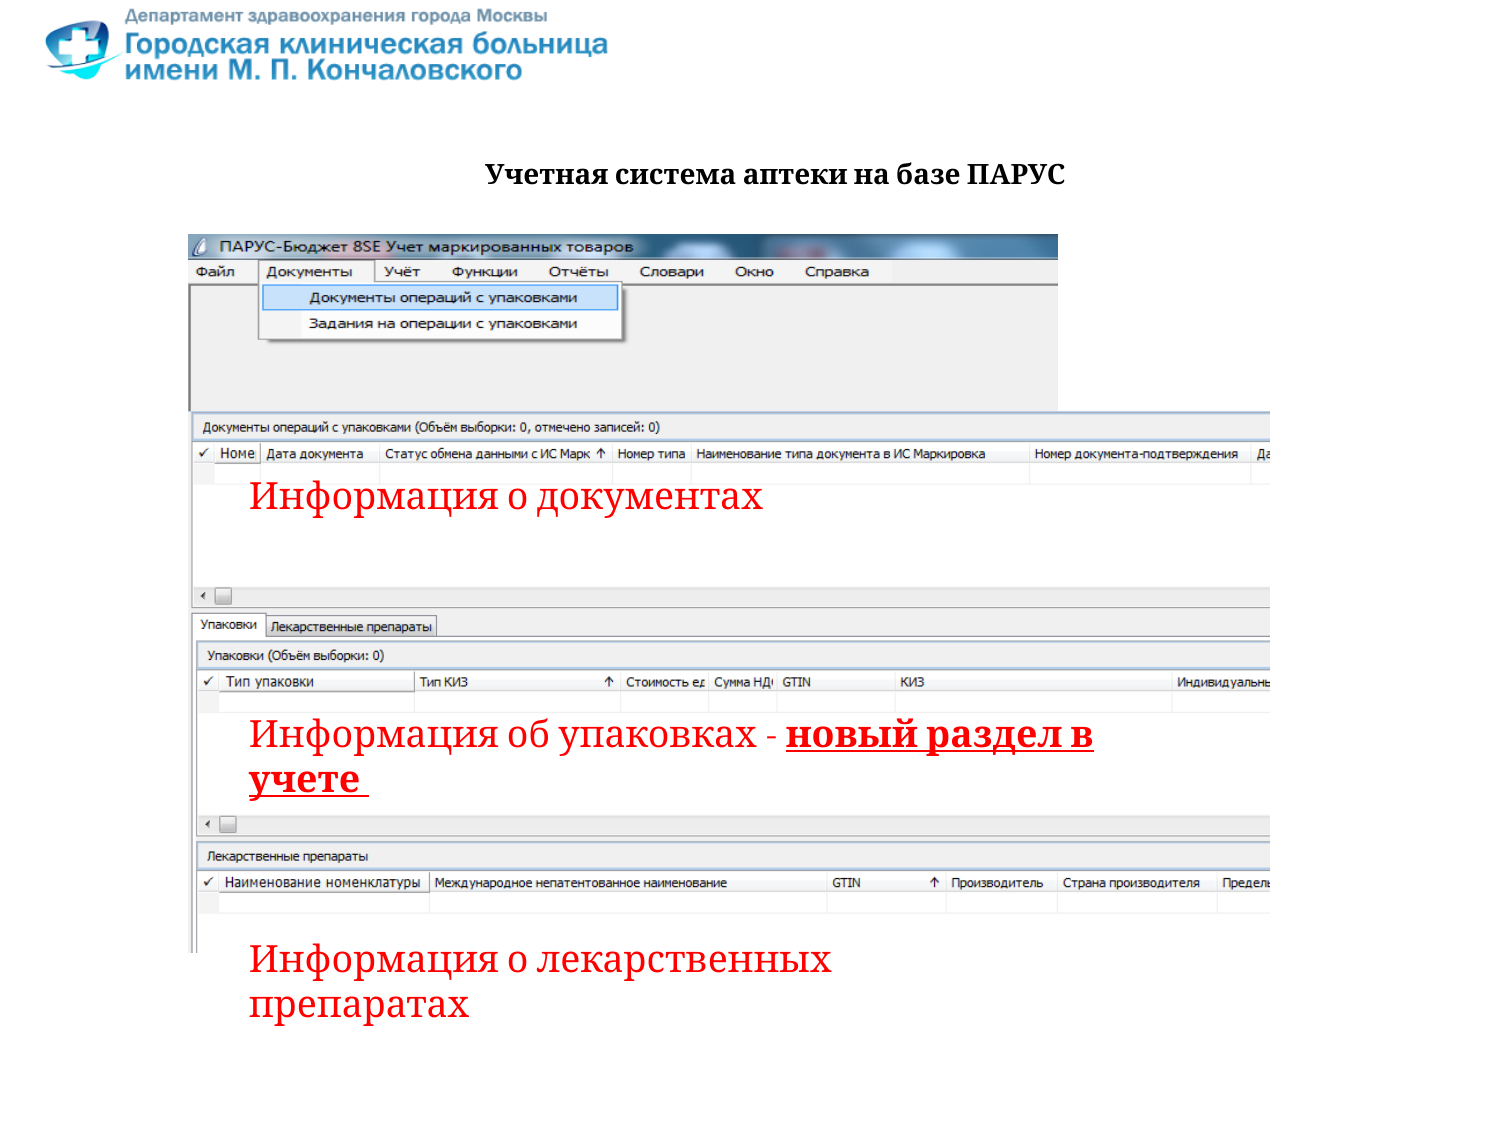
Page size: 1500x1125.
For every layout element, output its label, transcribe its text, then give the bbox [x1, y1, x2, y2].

text_box Информация о лекарственных препаратах [234, 960, 1046, 1032]
picture [188, 234, 1270, 953]
title Учетная система аптеки на базе ПАРУС [100, 149, 1451, 198]
picture [41, 0, 609, 96]
